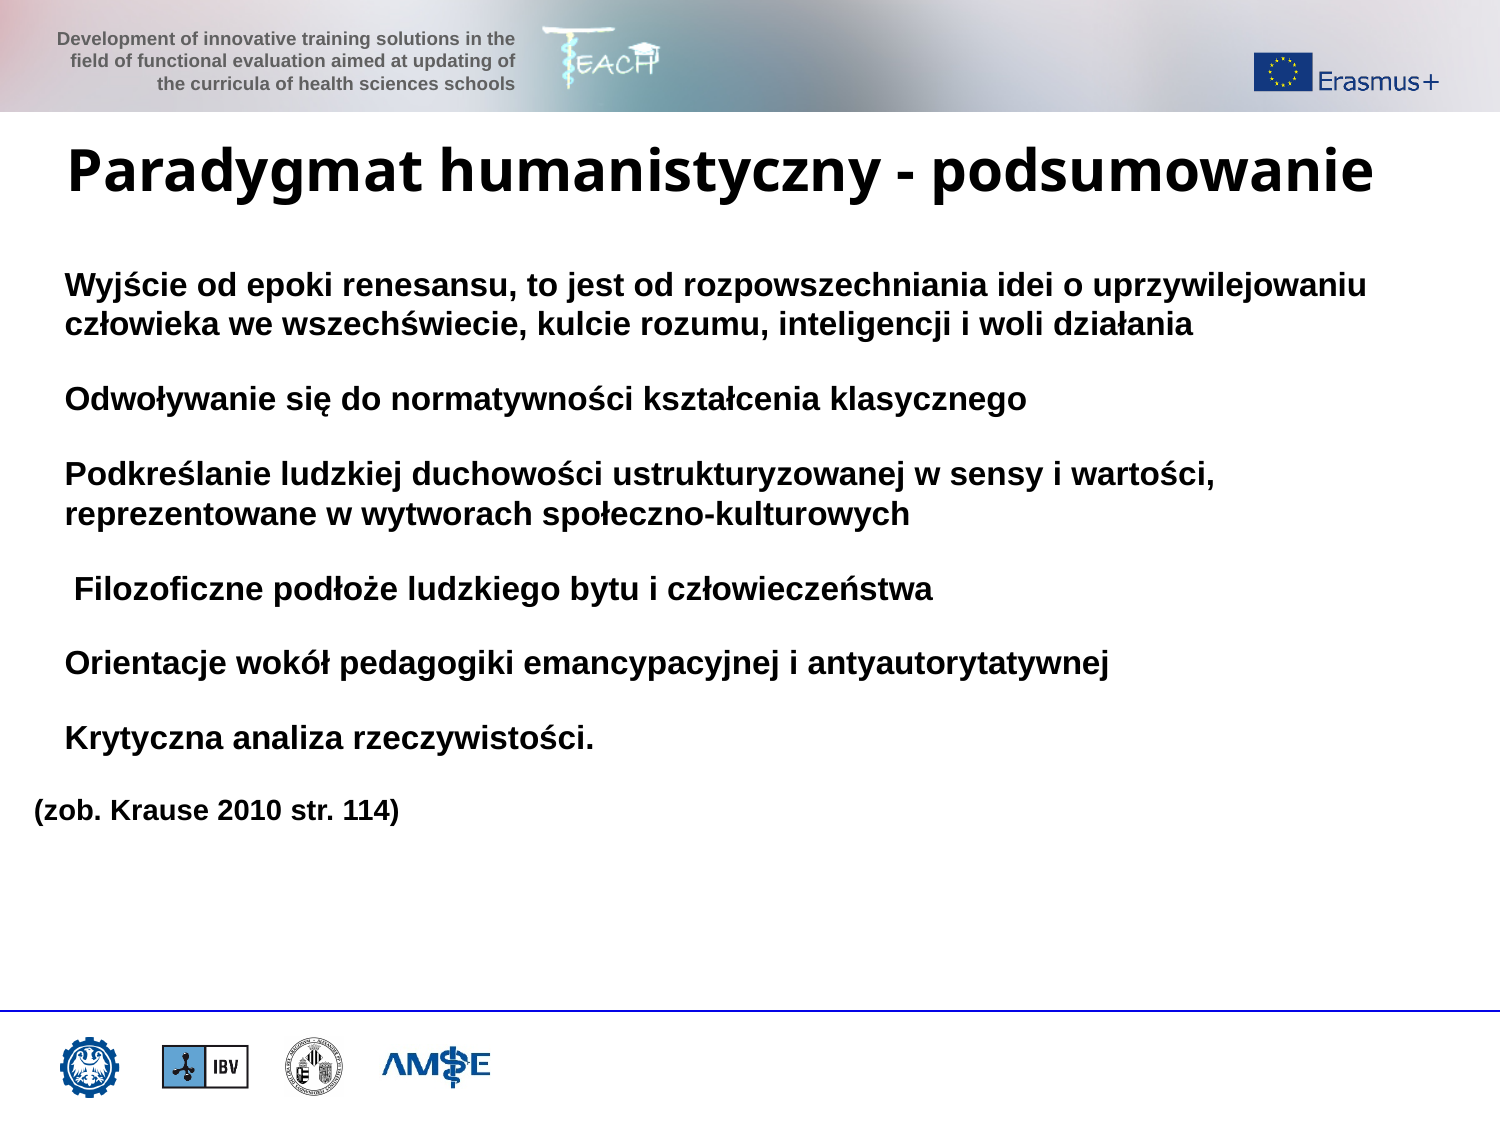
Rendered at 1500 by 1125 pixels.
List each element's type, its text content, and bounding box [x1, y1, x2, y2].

text_box Paradygmat humanistyczny - podsumowanie [41, 125, 1401, 219]
text_box Wyjście od epoki renesansu, to jest od rozpowszechniania idei o uprzywilejowaniu człowieka we wszechświecie, kulcie rozumu, inteligencji i woli działania Odwoływanie się do normatywności kształcenia klasycznego Podkreślanie ludzkiej duchowości ustrukturyzowanej w sensy i wartości, reprezentowane w wytworach społeczno-kulturowych Filozoficzne podłoże ludzkiego bytu i człowieczeństwa Orientacje wokół pedagogiki emancypacyjnej i antyautorytatywnej Krytyczna analiza rzeczywistości. (zob. Krause 2010 str. 114) [19, 255, 1472, 940]
picture [0, 0, 1500, 112]
picture [53, 1035, 126, 1099]
picture [284, 1036, 344, 1097]
picture [161, 1044, 249, 1089]
picture [379, 1044, 491, 1089]
